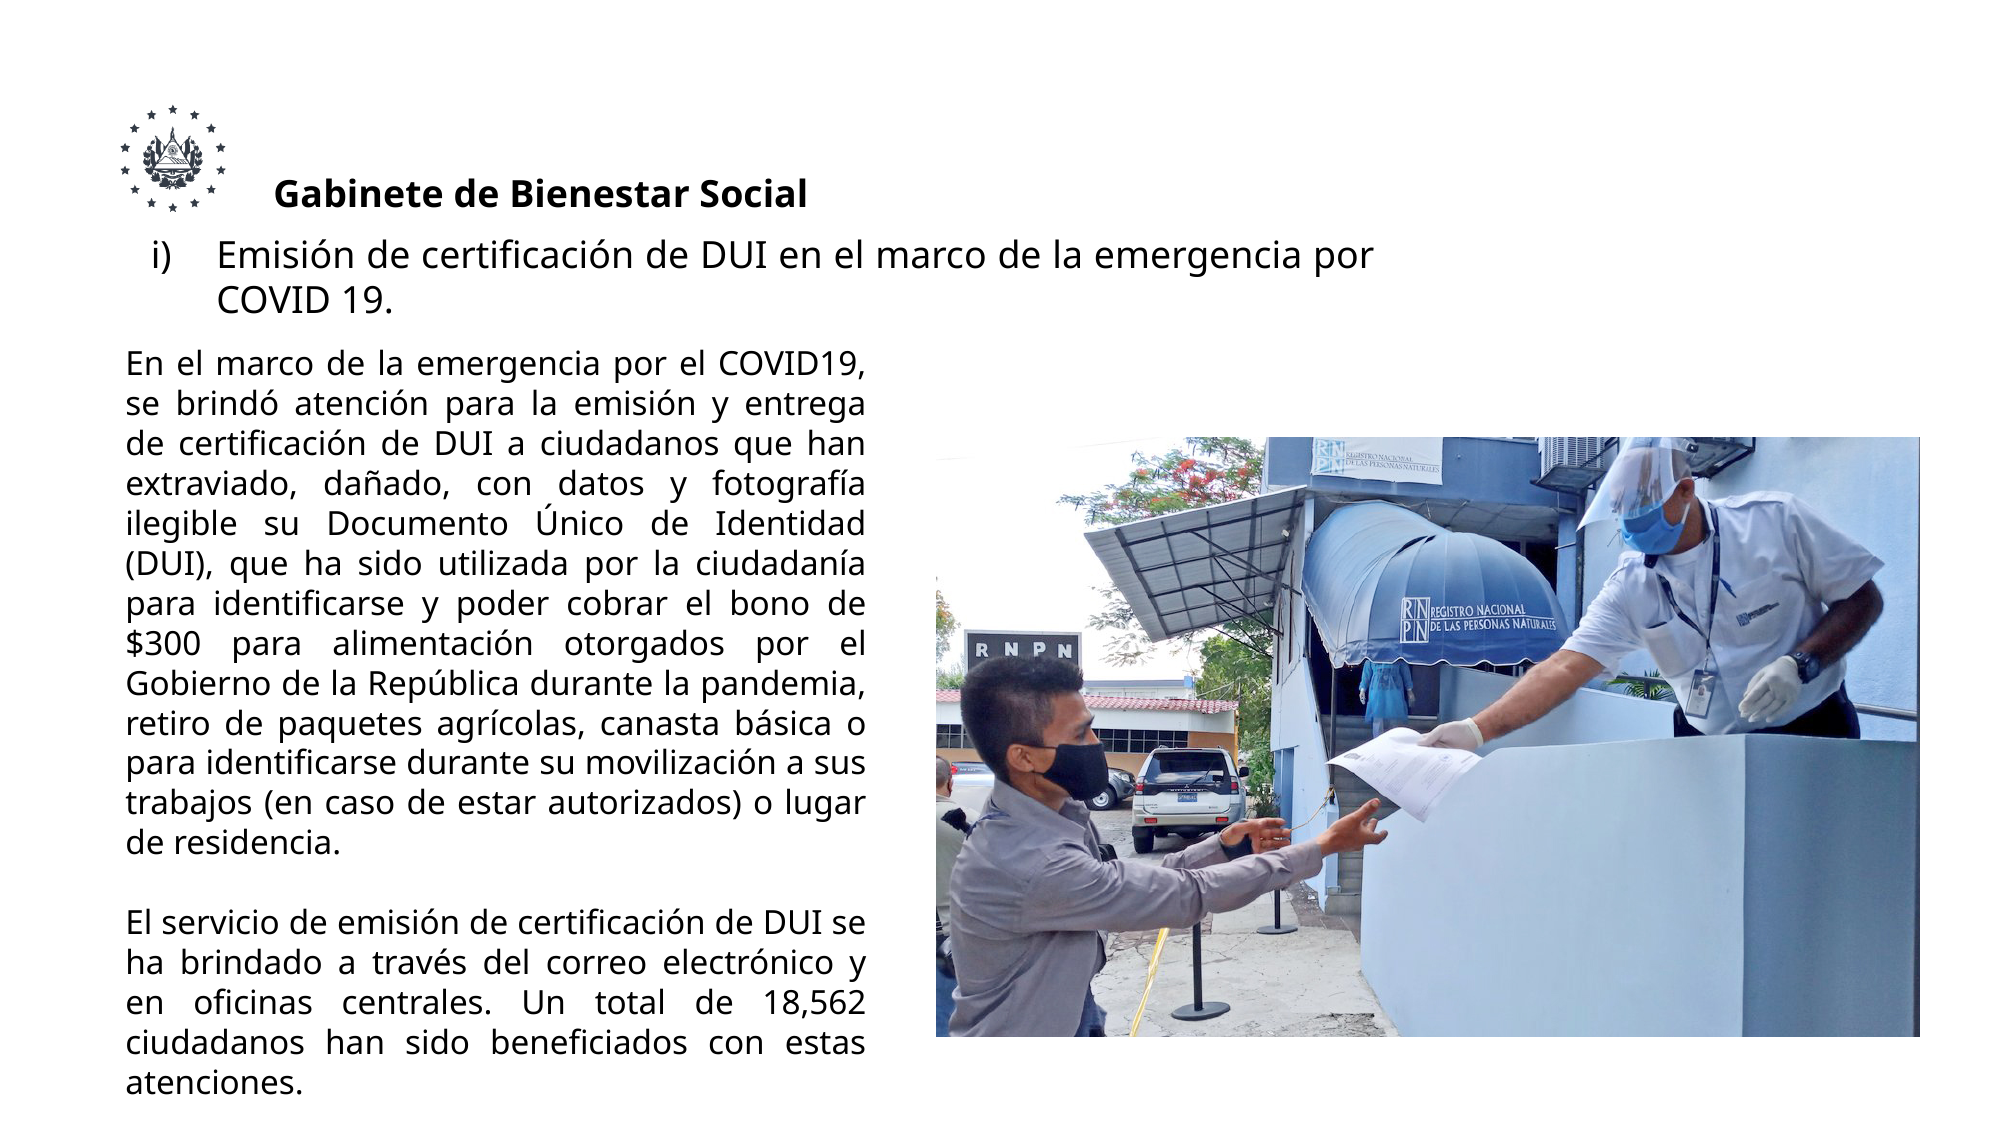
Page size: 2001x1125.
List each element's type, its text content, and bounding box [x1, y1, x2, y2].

text_box Gabinete de Bienestar Social [248, 162, 1391, 223]
text_box En el marco de la emergencia por el COVID19, se brindó atención para la emisión y entrega de certificación de DUI a ciudadanos que han extraviado, dañado, con datos y fotografía ilegible su Documento Único de Identidad (DUI), que ha sido utilizada por la ciudadanía para identificarse y poder cobrar el bono de $300 para alimentación otorgados por el Gobierno de la República durante la pandemia, retiro de paquetes agrícolas, canasta básica o para identificarse durante su movilización a sus trabajos (en caso de estar autorizados) o lugar de residencia. El servicio de emisión de certificación de DUI se ha brindado a través del correo electrónico y en oficinas centrales. Un total de 18,562 ciudadanos han sido beneficiados con estas atenciones. [110, 335, 883, 1109]
picture [108, 88, 237, 224]
picture [936, 437, 1920, 1037]
text_box Emisión de certificación de DUI en el marco de la emergencia por COVID 19. [136, 223, 1391, 328]
